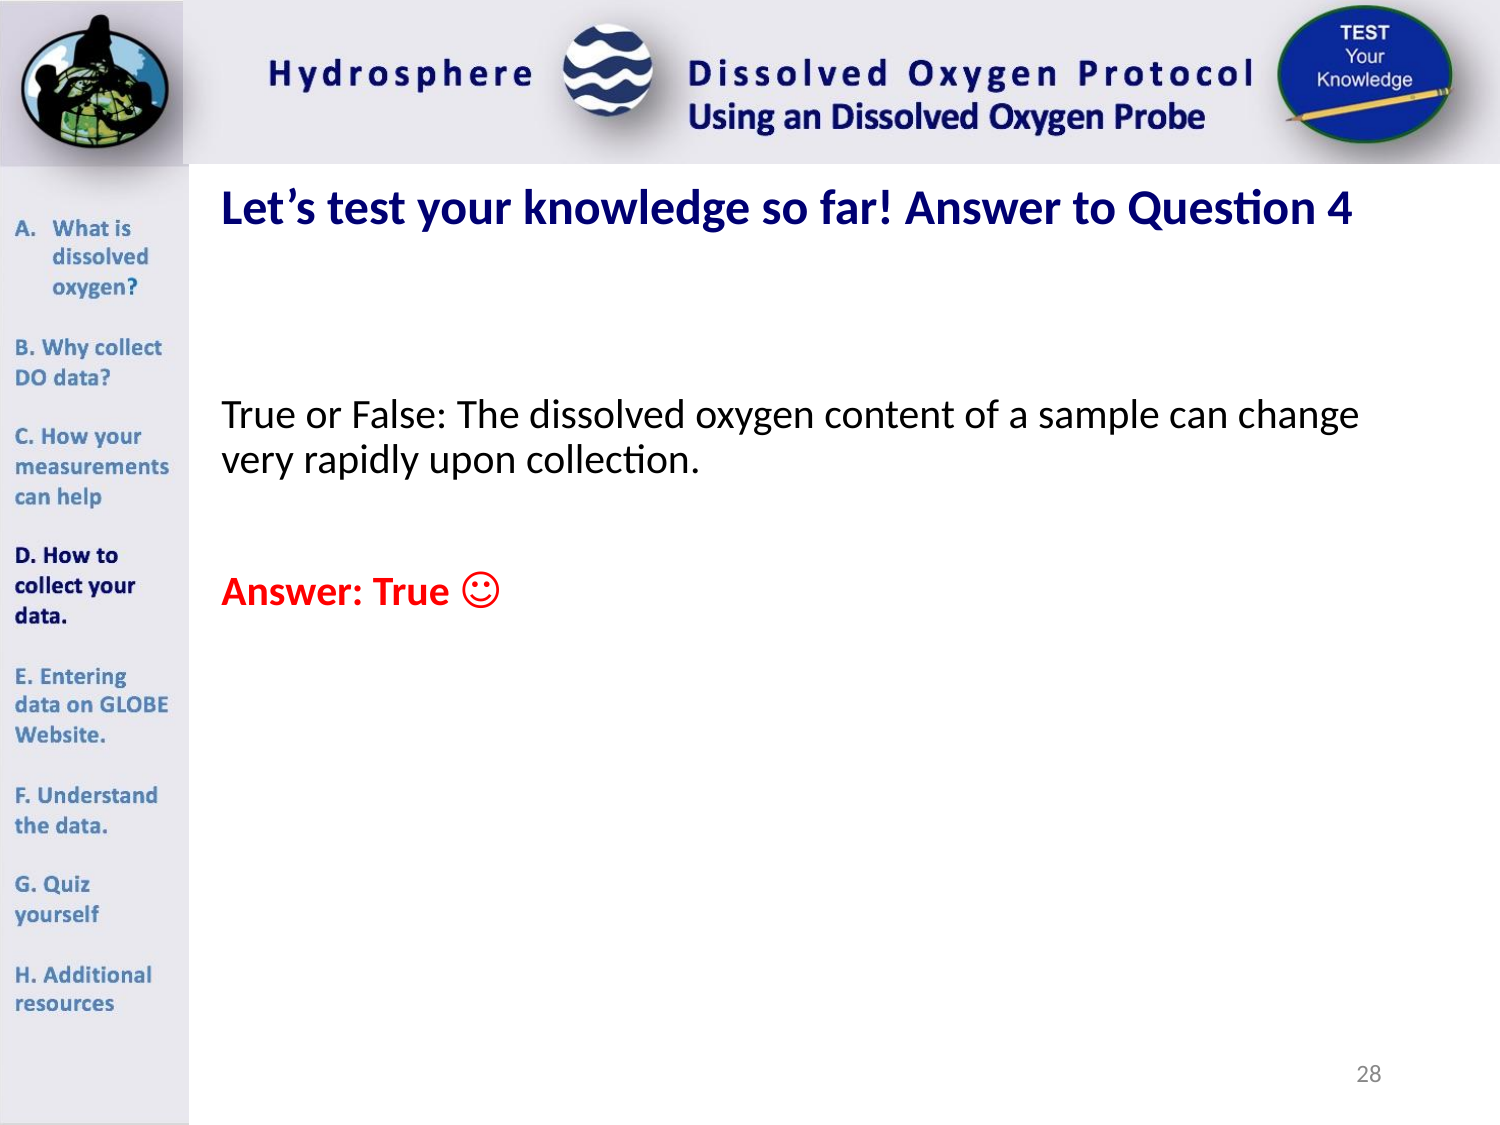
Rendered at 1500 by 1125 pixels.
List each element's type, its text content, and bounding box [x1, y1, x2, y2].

slide_number ‹#› [1059, 1042, 1397, 1103]
picture [0, 0, 1500, 1125]
list True or False: The dissolved oxygen content of a sample can change very rapidly upon collection. Answer: True ☺ [206, 258, 1418, 1125]
title Let’s test your knowledge so far! Answer to Question 4 [206, 170, 1500, 283]
